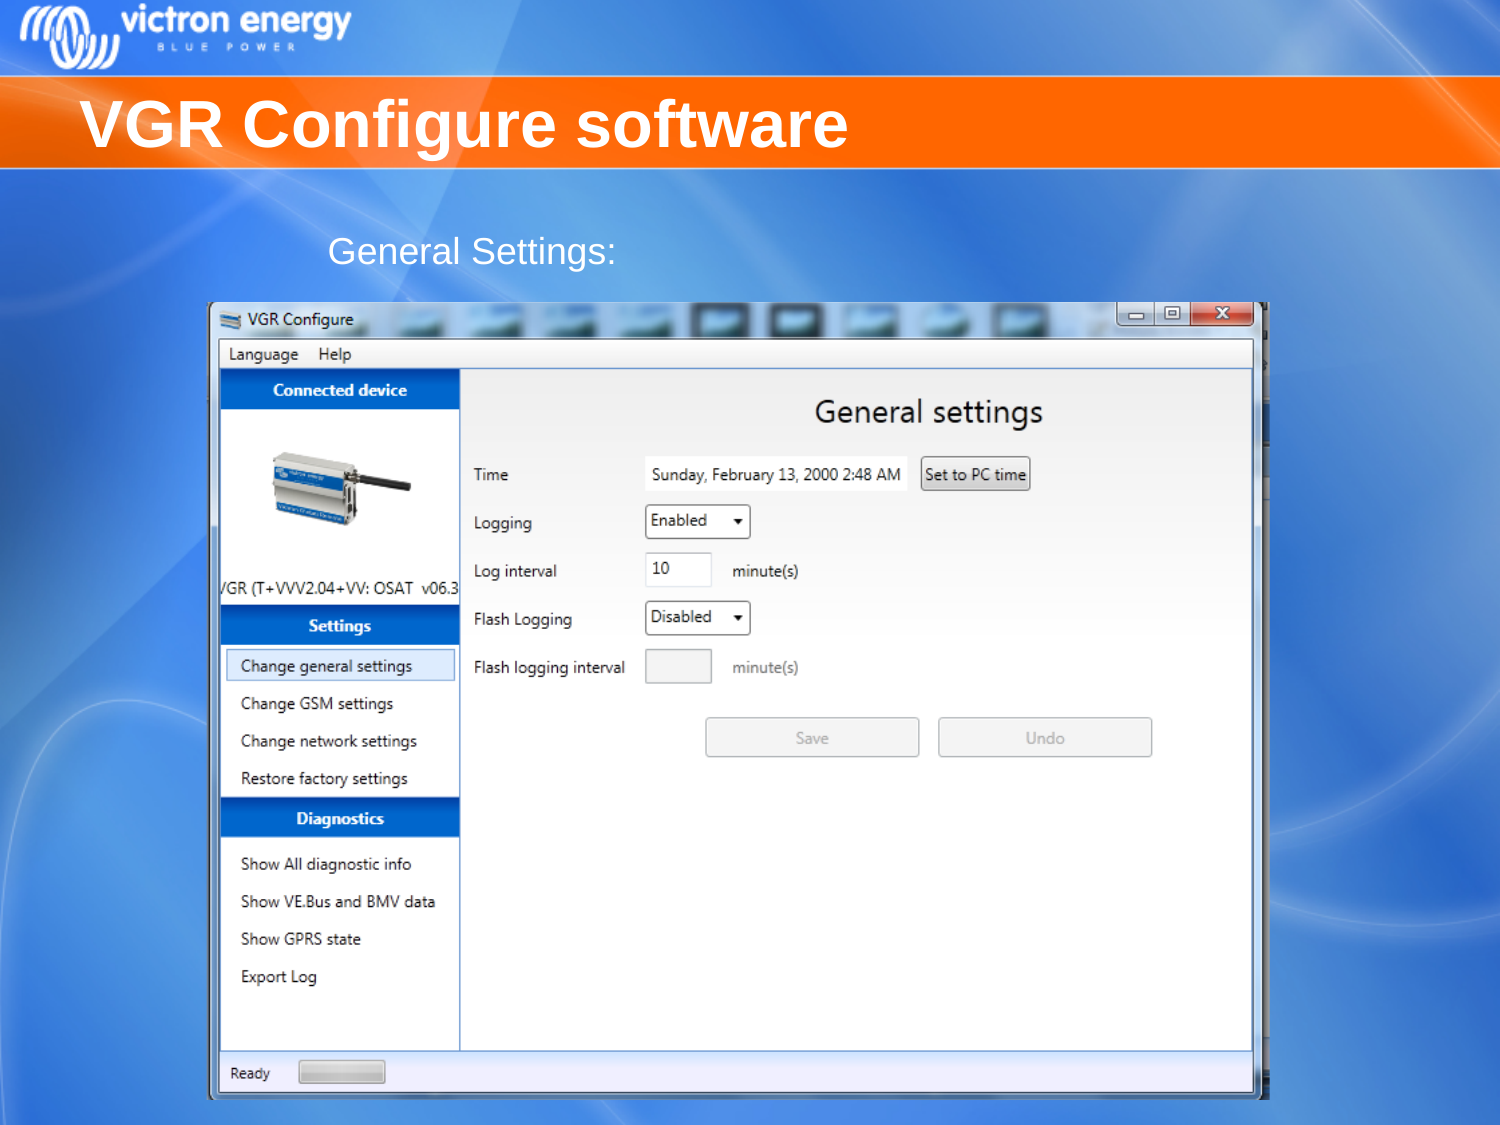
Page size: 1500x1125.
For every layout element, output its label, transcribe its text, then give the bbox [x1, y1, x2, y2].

text_box General Settings: [312, 219, 1211, 280]
picture [0, 0, 1500, 1125]
title VGR Configure software [64, 42, 1465, 200]
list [206, 302, 1270, 1101]
